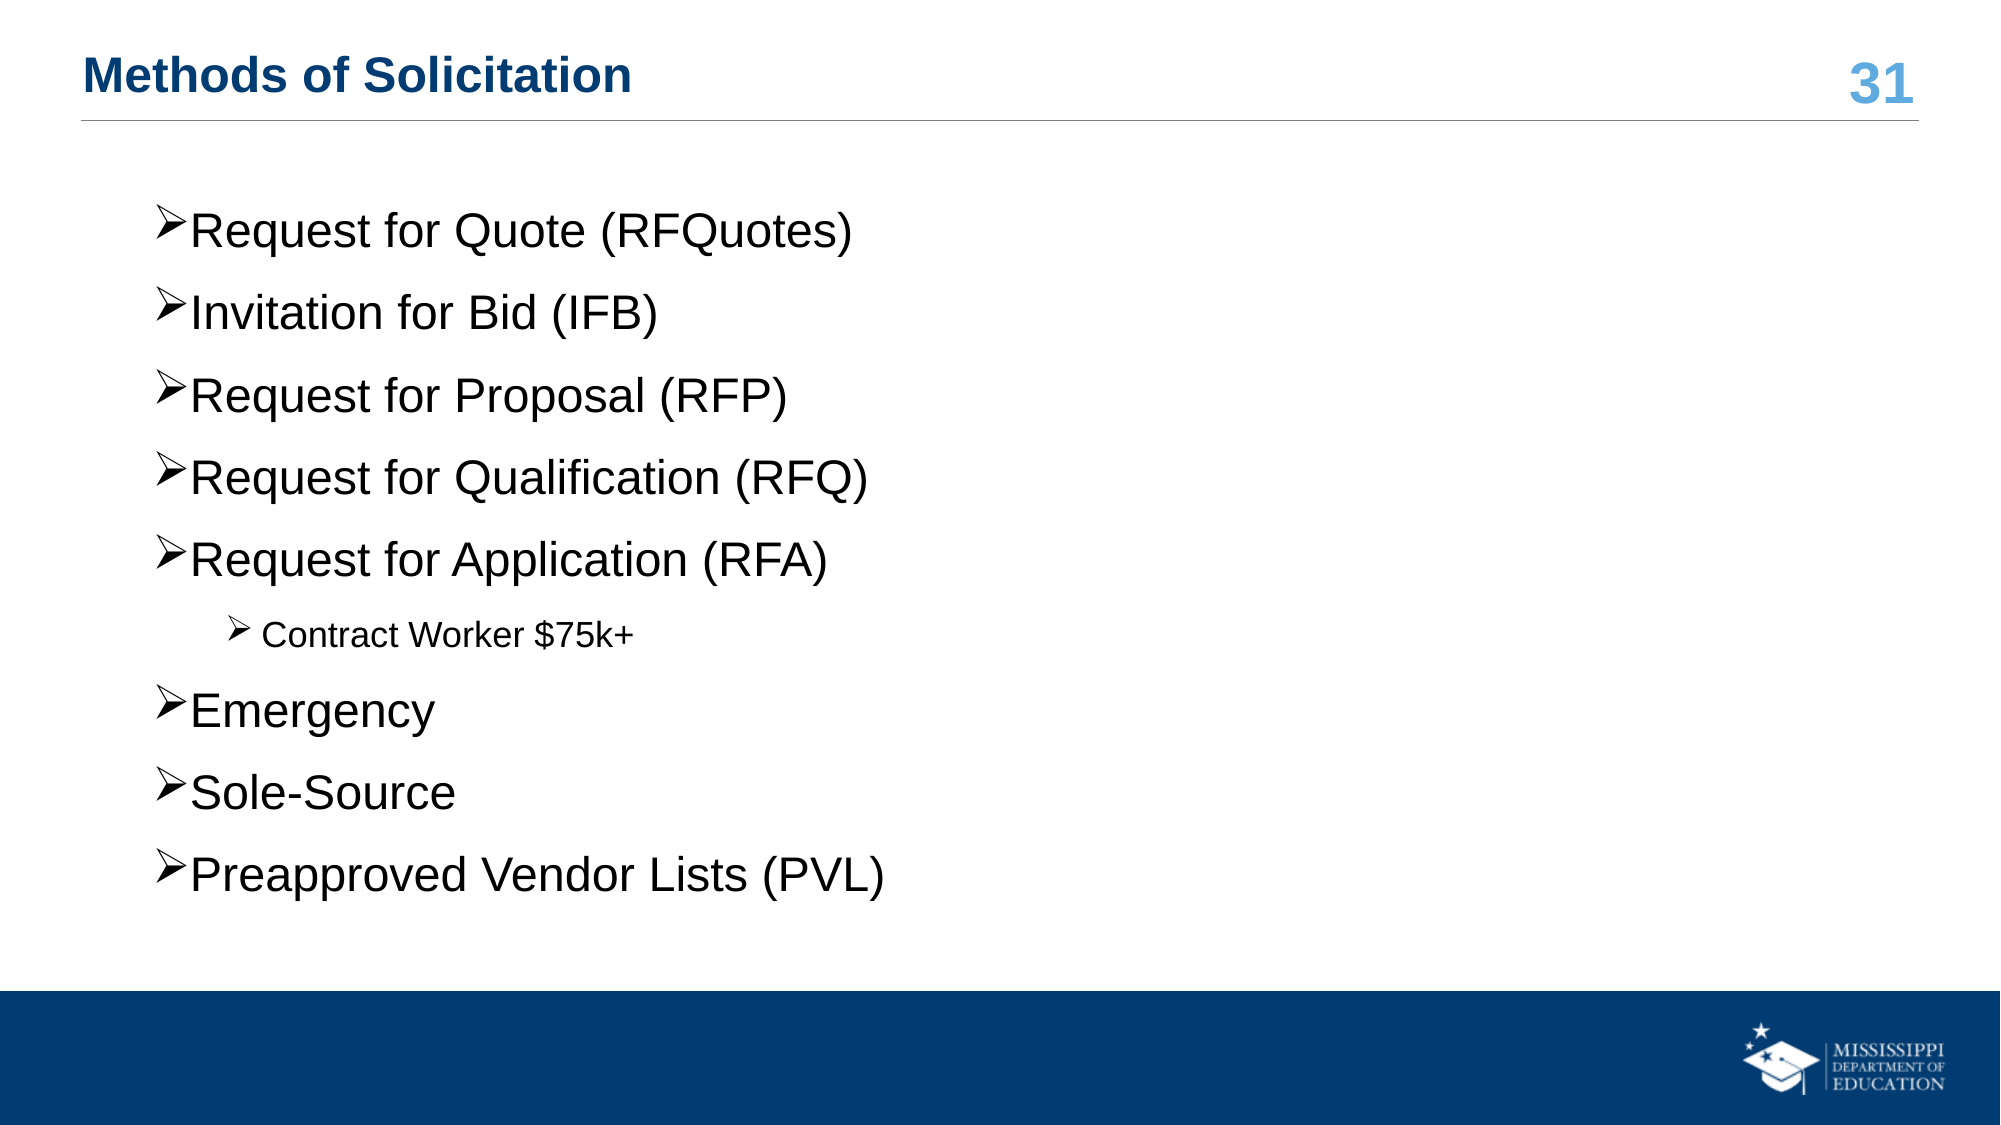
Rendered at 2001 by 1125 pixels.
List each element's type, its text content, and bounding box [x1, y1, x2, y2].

title Methods of Solicitation [67, 45, 1808, 108]
list Request for Quote (RFQuotes) Invitation for Bid (IFB) Request for Proposal (RFP) Request for Qualification (RFQ) Request for Application (RFA) Contract Worker $75k+ Emergency Sole-Source Preapproved Vendor Lists (PVL) [137, 191, 1863, 911]
picture [1742, 1021, 1946, 1095]
